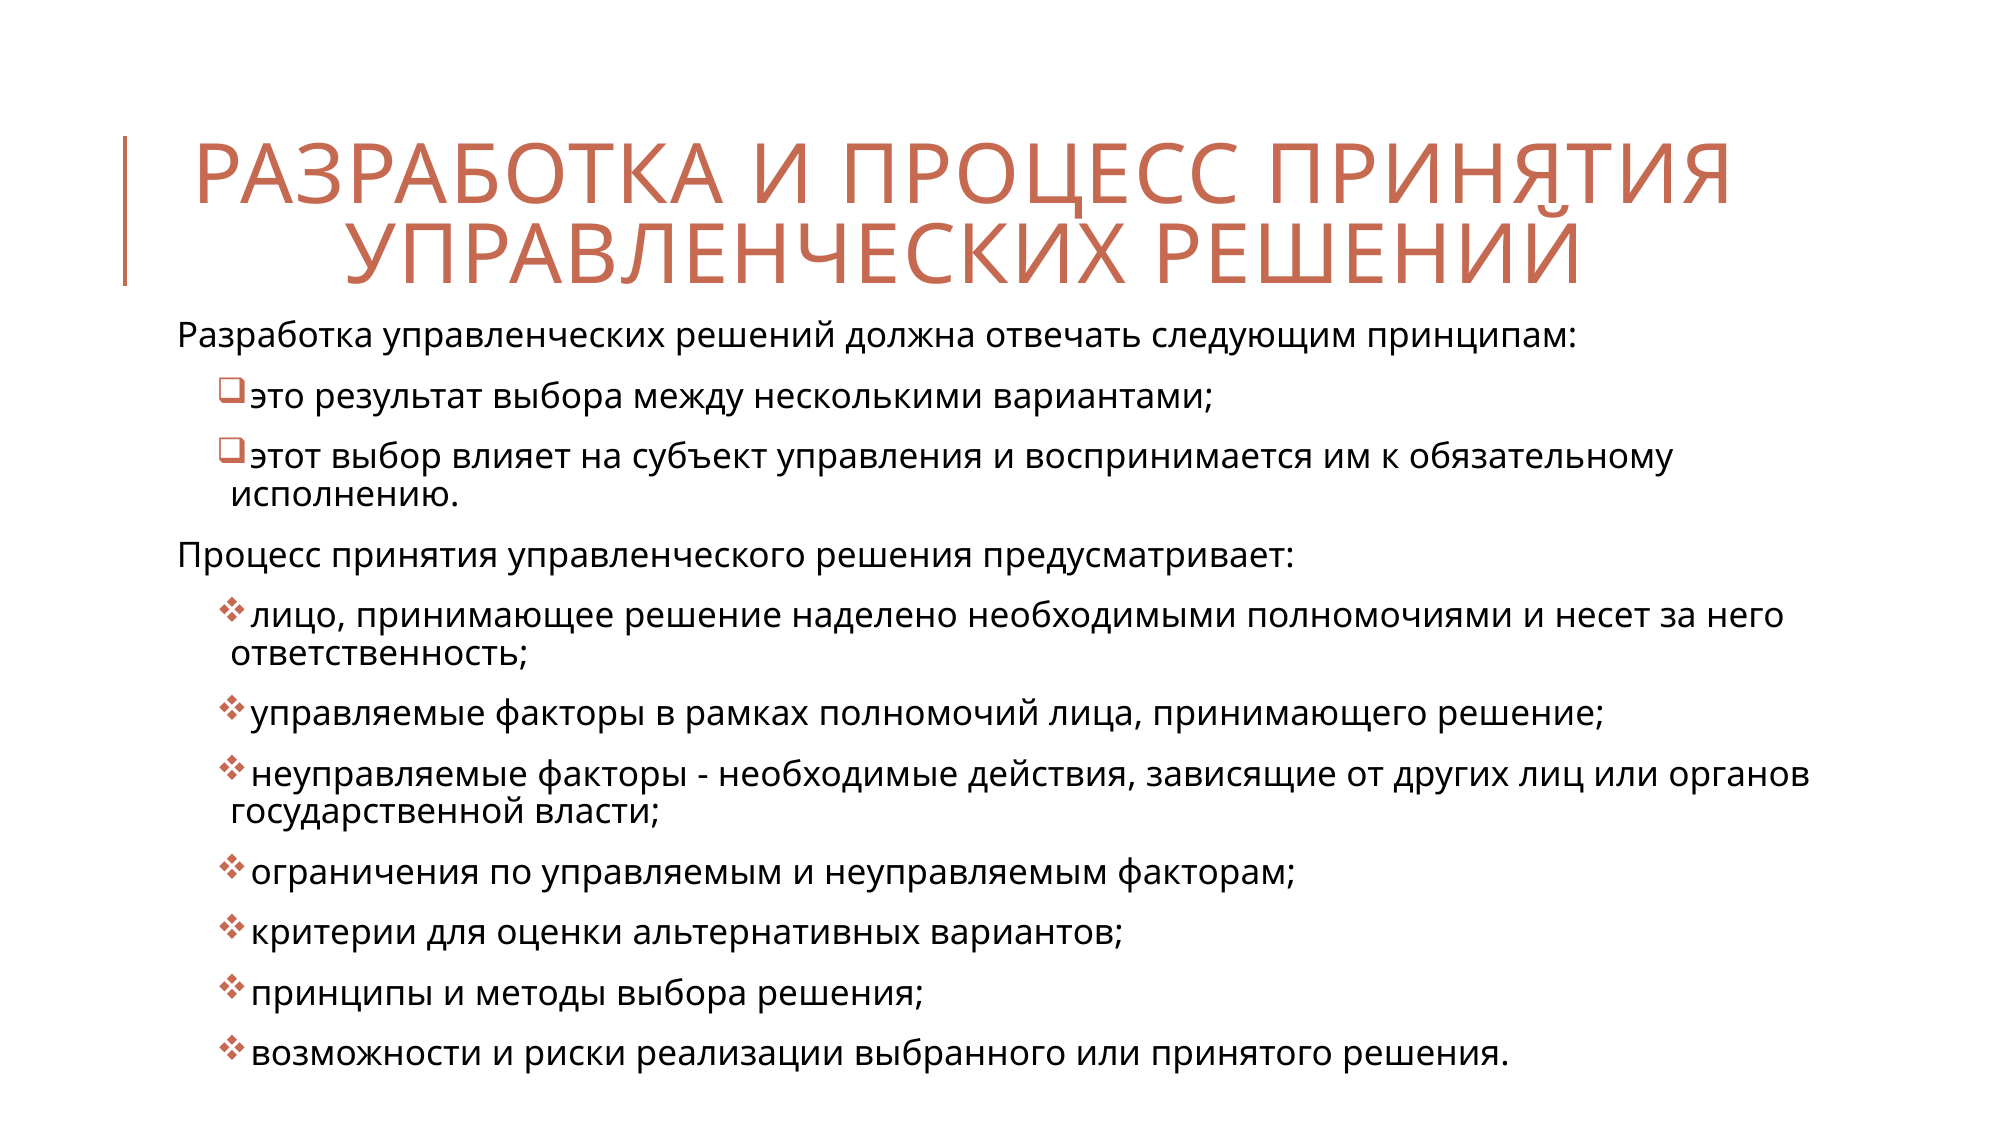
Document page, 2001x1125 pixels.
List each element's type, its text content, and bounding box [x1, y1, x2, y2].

list Разработка управленческих решений должна отвечать следующим принципам: это результат выбора между несколькими вариантами; этот выбор влияет на субъект управления и воспринимается им к обязательному исполнению. Процесс принятия управленческого решения предусматривает: лицо, принимающее решение наделено необходимыми полномочиями и несет за него ответственность; управляемые факторы в рамках полномочий лица, принимающего решение; неуправляемые факторы - необходимые действия, зависящие от других лиц или органов государственной власти; ограничения по управляемым и неуправляемым факторам; критерии для оценки альтернативных вариантов; принципы и методы выбора решения; возможности и риски реализации выбранного или принятого решения. [155, 310, 1919, 1088]
title Разработка и процесс принятия управленческих решений [168, 96, 1763, 310]
